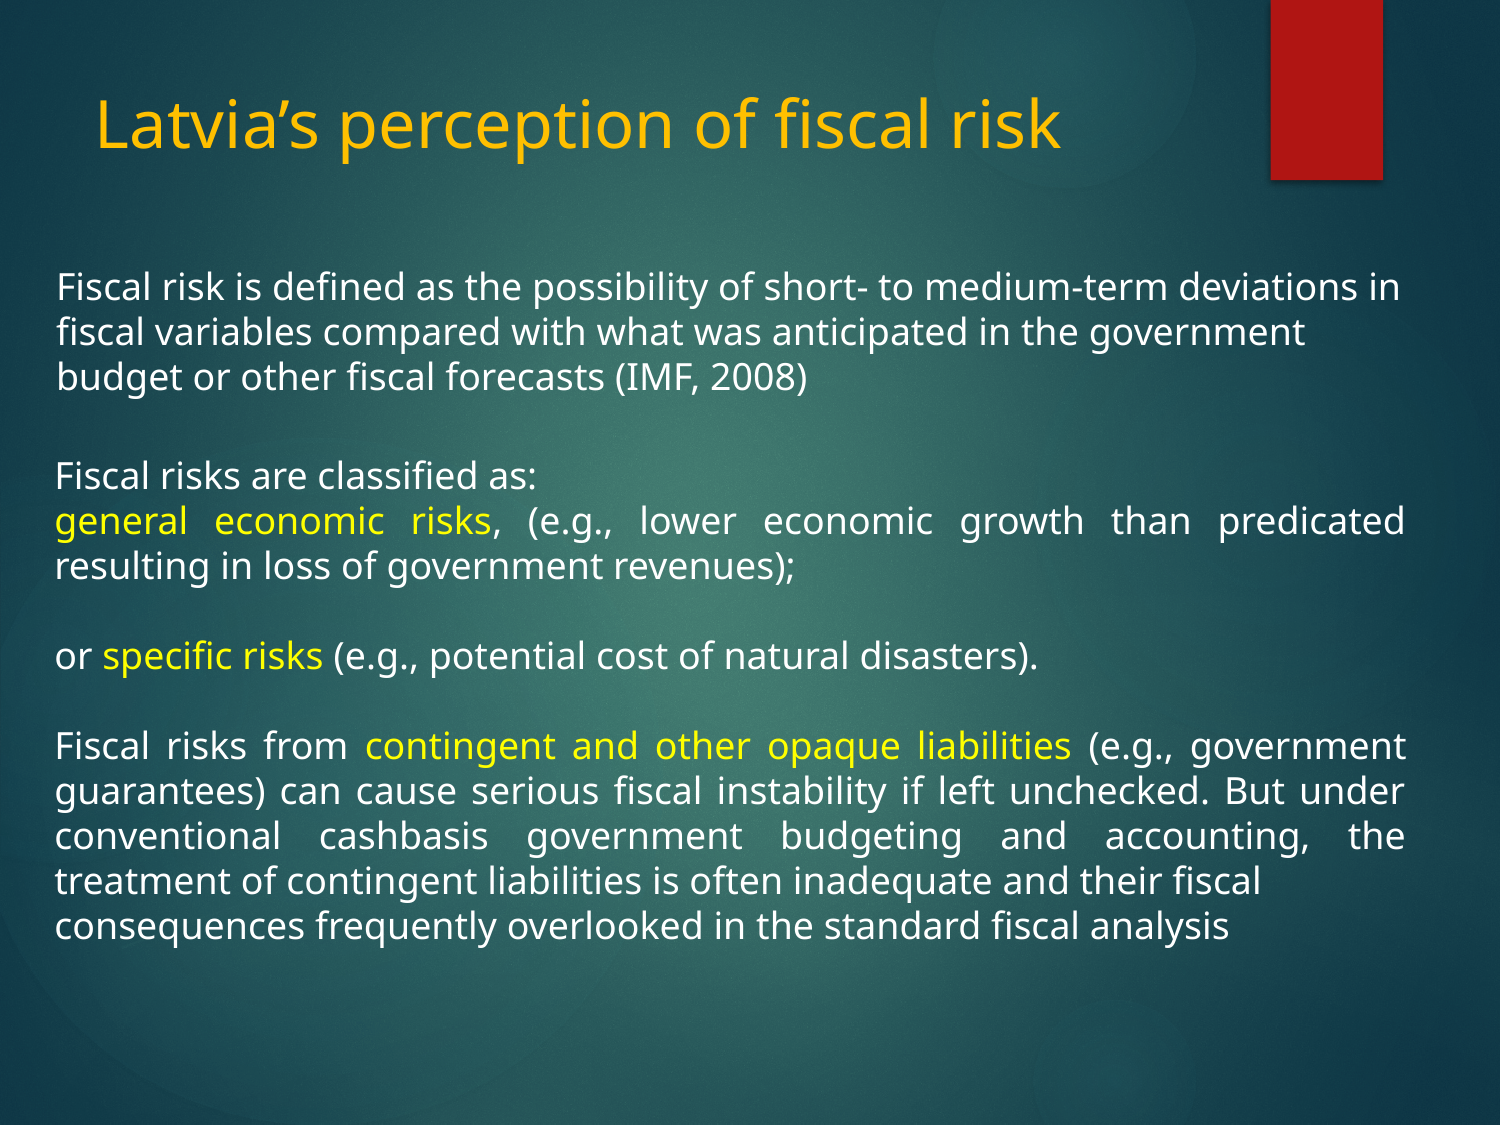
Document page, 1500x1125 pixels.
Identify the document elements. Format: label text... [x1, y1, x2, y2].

text_box Fiscal risk is defined as the possibility of short- to medium-term deviations in fiscal variables compared with what was anticipated in the government budget or other fiscal forecasts (IMF, 2008) [41, 255, 1424, 405]
text_box Fiscal risks are classified as: general economic risks, (e.g., lower economic growth than predicated resulting in loss of government revenues); or specific risks (e.g., potential cost of natural disasters). Fiscal risks from contingent and other opaque liabilities (e.g., government guarantees) can cause serious fiscal instability if left unchecked. But under conventional cashbasis government budgeting and accounting, the treatment of contingent liabilities is often inadequate and their fiscal consequences frequently overlooked in the standard fiscal analysis [39, 444, 1422, 955]
title Latvia’s perception of fiscal risk [79, 74, 1237, 255]
